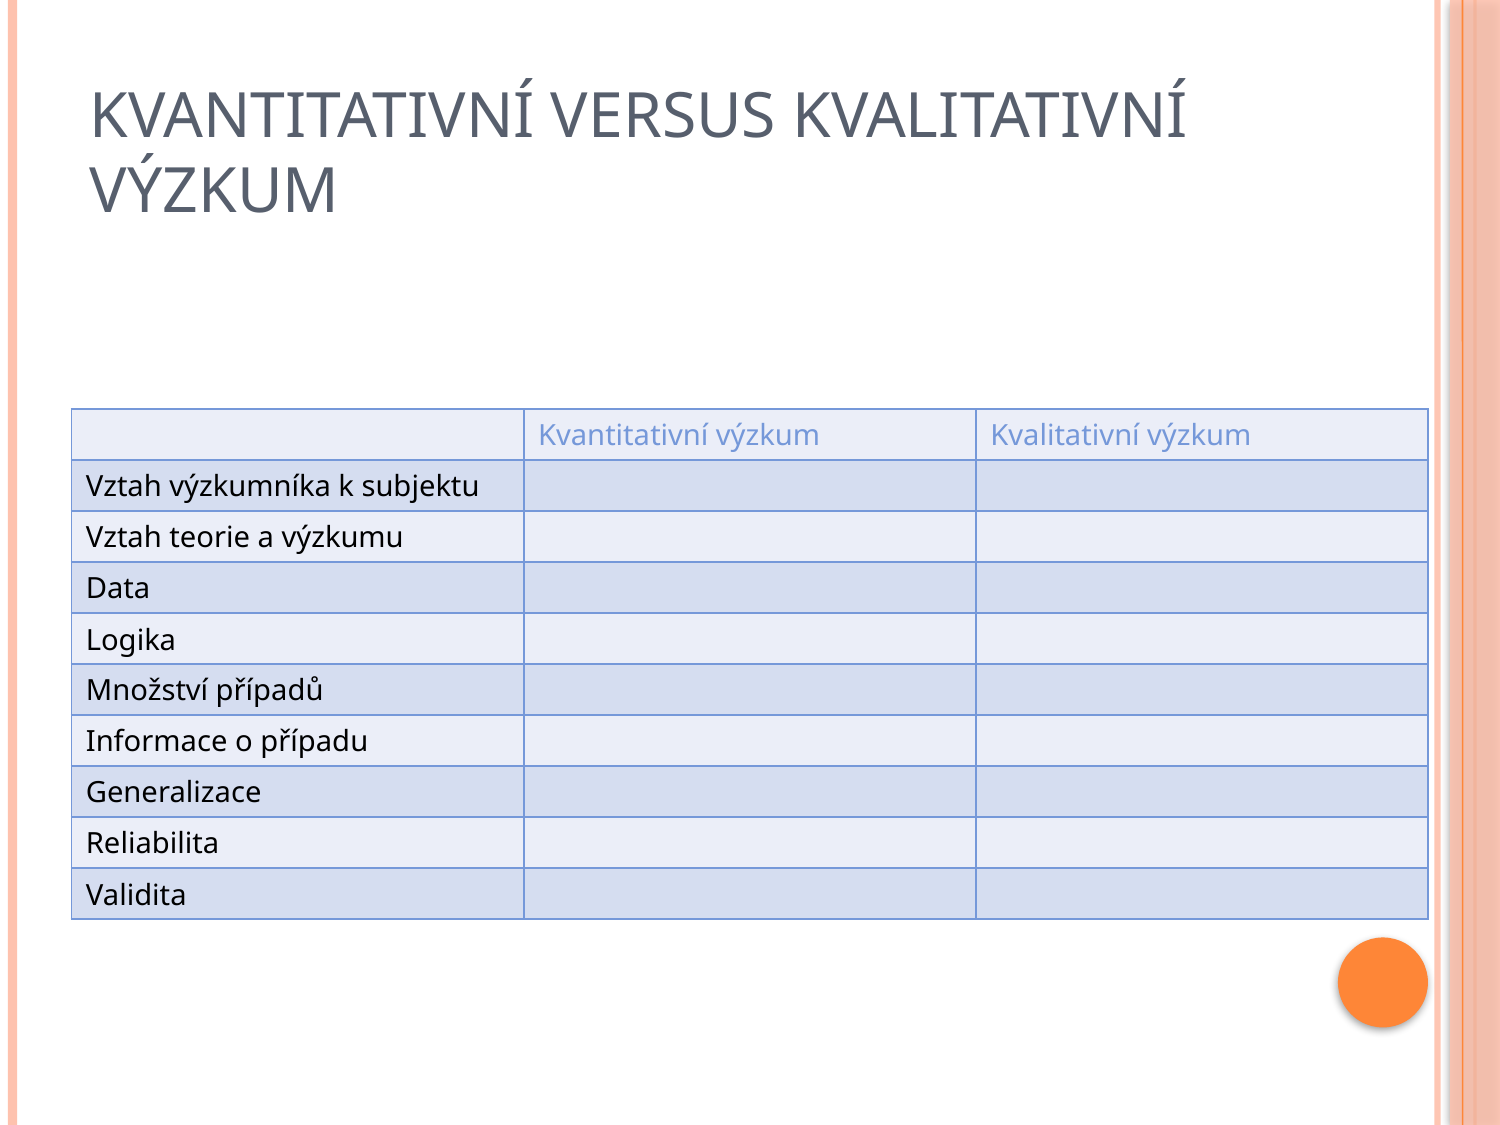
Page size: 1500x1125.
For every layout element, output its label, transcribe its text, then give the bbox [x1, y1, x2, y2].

table_cell [977, 716, 1427, 765]
table_cell [977, 818, 1427, 867]
table_cell [977, 869, 1427, 918]
table_cell [977, 767, 1427, 816]
table_cell Vztah výzkumníka k subjektu [72, 461, 523, 510]
table_cell Data [72, 563, 523, 612]
table_cell Validita [72, 869, 523, 918]
title Kvantitativní versus kvalitativní výzkum [75, 45, 1300, 233]
table_cell [977, 665, 1427, 714]
table_cell [977, 461, 1427, 510]
table_cell [525, 512, 975, 561]
table_cell [525, 614, 975, 663]
table_header Kvantitativní výzkum [525, 410, 975, 459]
table_cell Vztah teorie a výzkumu [72, 512, 523, 561]
table_cell [525, 665, 975, 714]
table_cell [525, 461, 975, 510]
table_cell [525, 716, 975, 765]
table_cell Logika [72, 614, 523, 663]
table_cell Množství případů [72, 665, 523, 714]
table_cell [525, 767, 975, 816]
table_cell [977, 563, 1427, 612]
table_cell [977, 614, 1427, 663]
table_cell Informace o případu [72, 716, 523, 765]
table_cell Reliabilita [72, 818, 523, 867]
table_header [72, 410, 523, 459]
table_cell Generalizace [72, 767, 523, 816]
table_cell [525, 818, 975, 867]
table_cell [977, 512, 1427, 561]
table_cell [525, 869, 975, 918]
table_cell [525, 563, 975, 612]
table_header Kvalitativní výzkum [977, 410, 1427, 459]
